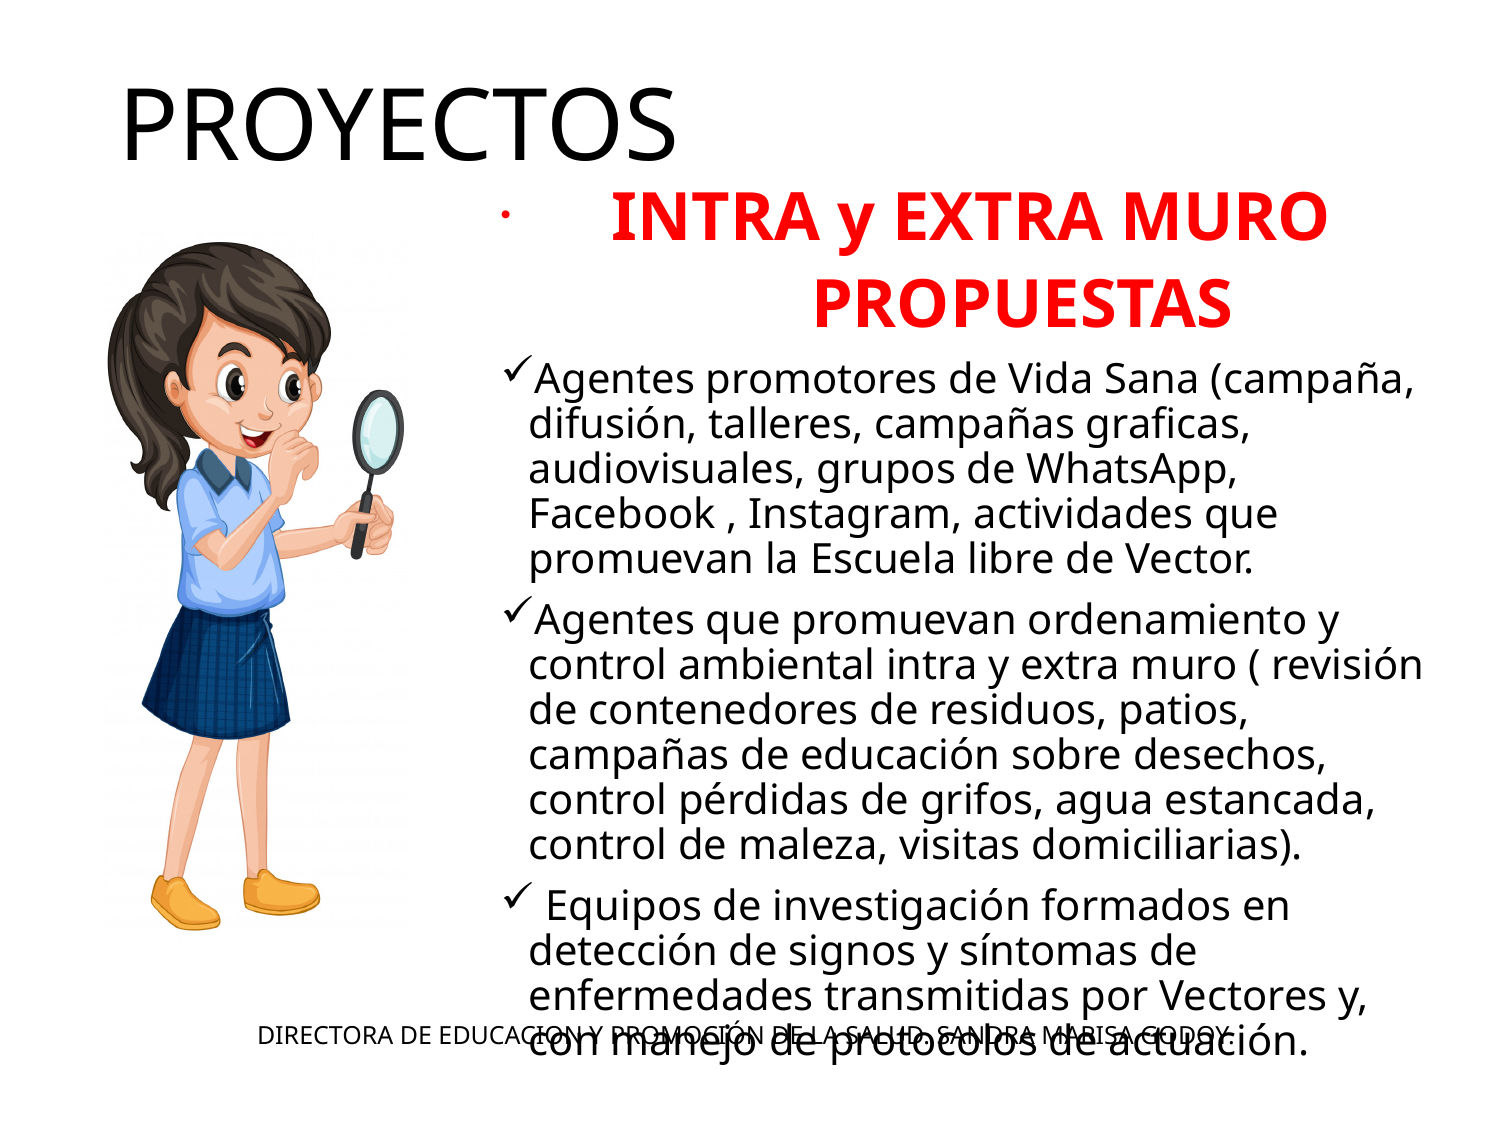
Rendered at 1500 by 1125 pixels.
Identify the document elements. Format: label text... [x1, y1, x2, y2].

text_box DIRECTORA DE EDUCACION Y PROMOCIÓN DE LA SALUD. SANDRA MARISA GODOY. [83, 1012, 1416, 1057]
picture [103, 231, 408, 941]
list INTRA y EXTRA MURO PROPUESTAS Agentes promotores de Vida Sana (campaña, difusión, talleres, campañas graficas, audiovisuales, grupos de WhatsApp, Facebook , Instagram, actividades que promuevan la Escuela libre de Vector. Agentes que promuevan ordenamiento y control ambiental intra y extra muro ( revisión de contenedores de residuos, patios, campañas de educación sobre desechos, control pérdidas de grifos, agua estancada, control de maleza, visitas domiciliarias). Equipos de investigación formados en detección de signos y síntomas de enfermedades transmitidas por Vectores y, con manejo de protocolos de actuación. [485, 175, 1459, 1035]
title PROYECTOS [103, 19, 1397, 237]
